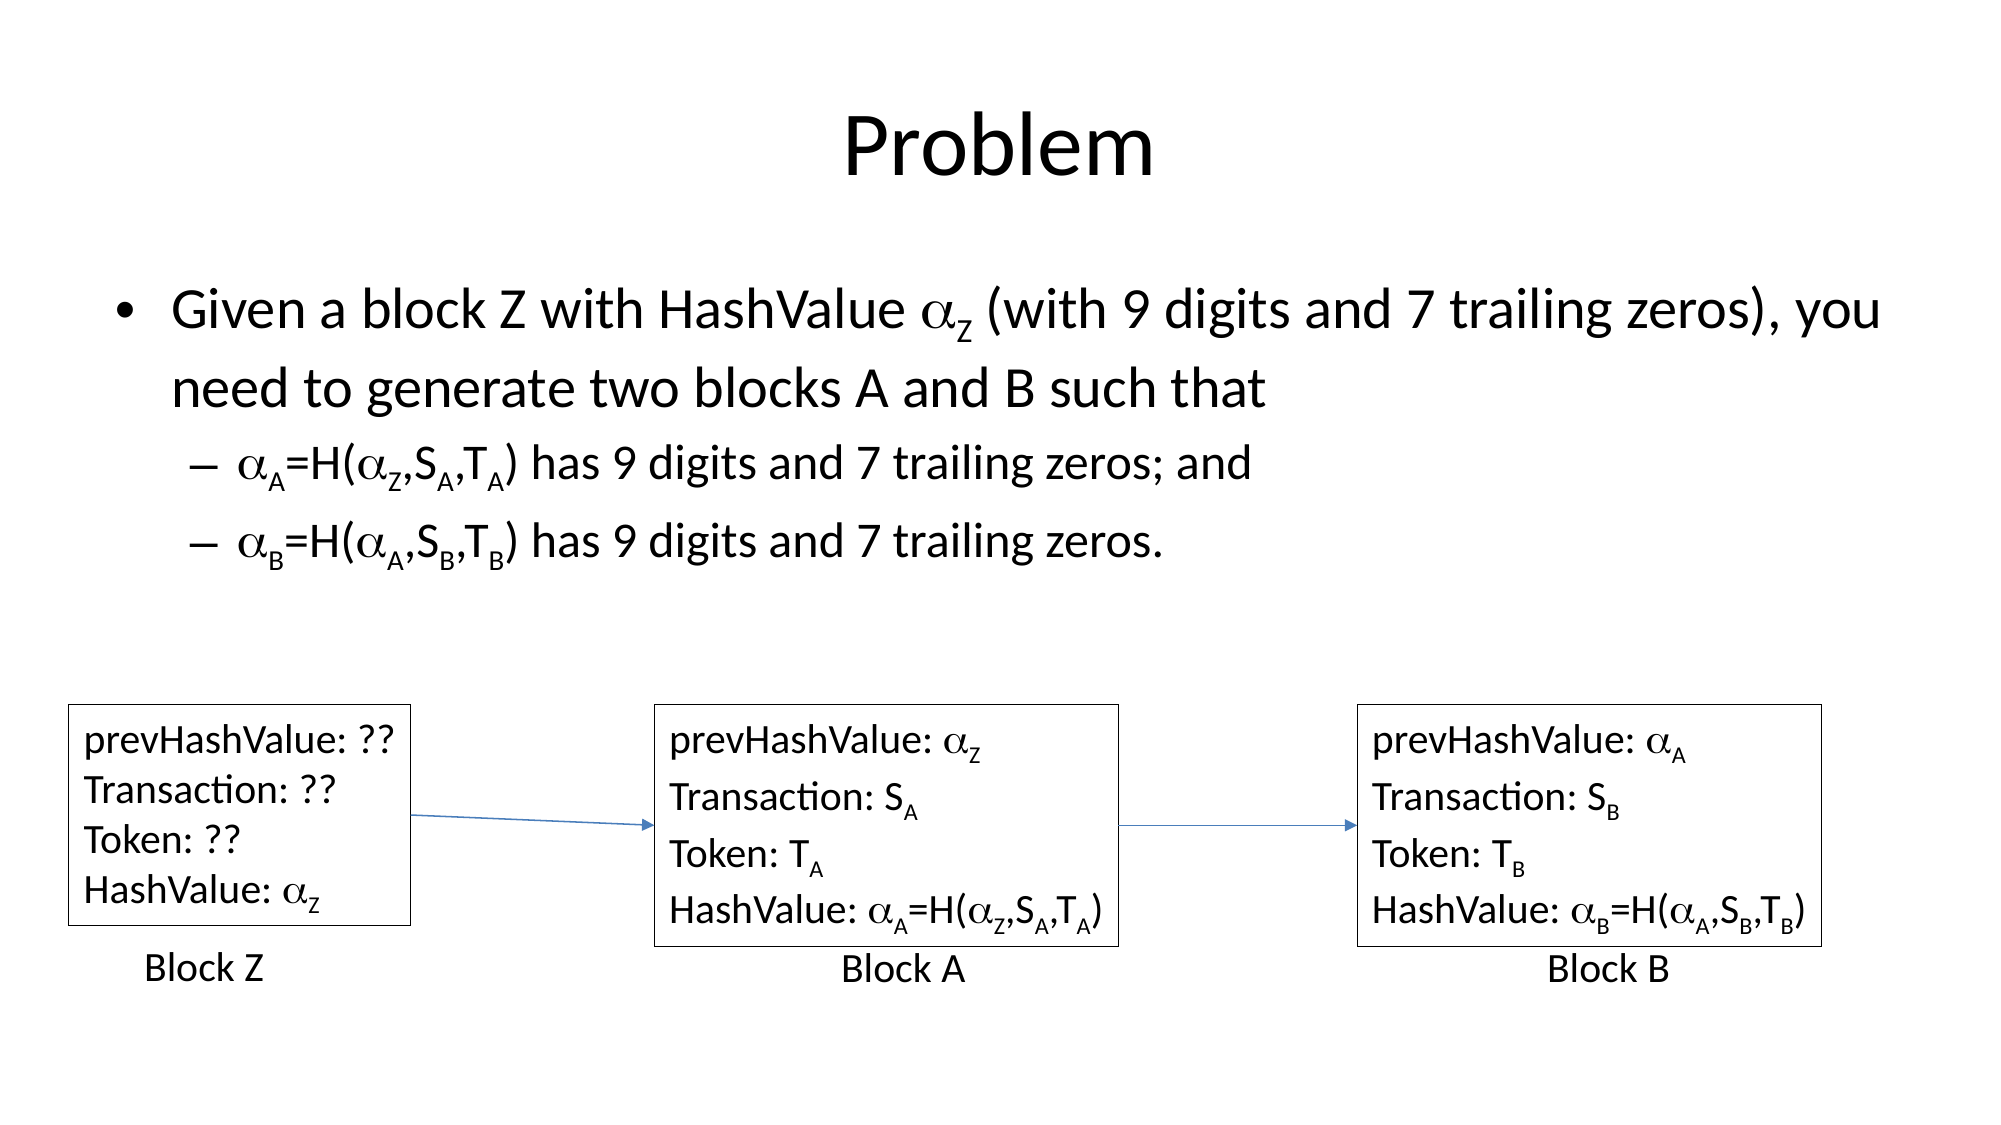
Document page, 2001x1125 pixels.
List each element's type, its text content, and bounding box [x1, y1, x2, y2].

text_box prevHashValue: A Transaction: SB Token: TB HashValue: B=H(A,SB,TB) [1357, 704, 1822, 947]
text_box prevHashValue: ?? Transaction: ?? Token: ?? HashValue: Z [68, 704, 411, 926]
list Given a block Z with HashValue Z (with 9 digits and 7 trailing zeros), you need to generate two blocks A and B such that A=H(Z,SA,TA) has 9 digits and 7 trailing zeros; and B=H(A,SB,TB) has 9 digits and 7 trailing zeros. [99, 262, 1900, 1005]
text_box Block Z [129, 932, 280, 998]
title Problem [99, 45, 1900, 233]
text_box prevHashValue: Z Transaction: SA Token: TA HashValue: A=H(Z,SA,TA) [654, 704, 1119, 947]
text_box Block A [826, 933, 981, 999]
text_box Block B [1532, 933, 1686, 999]
